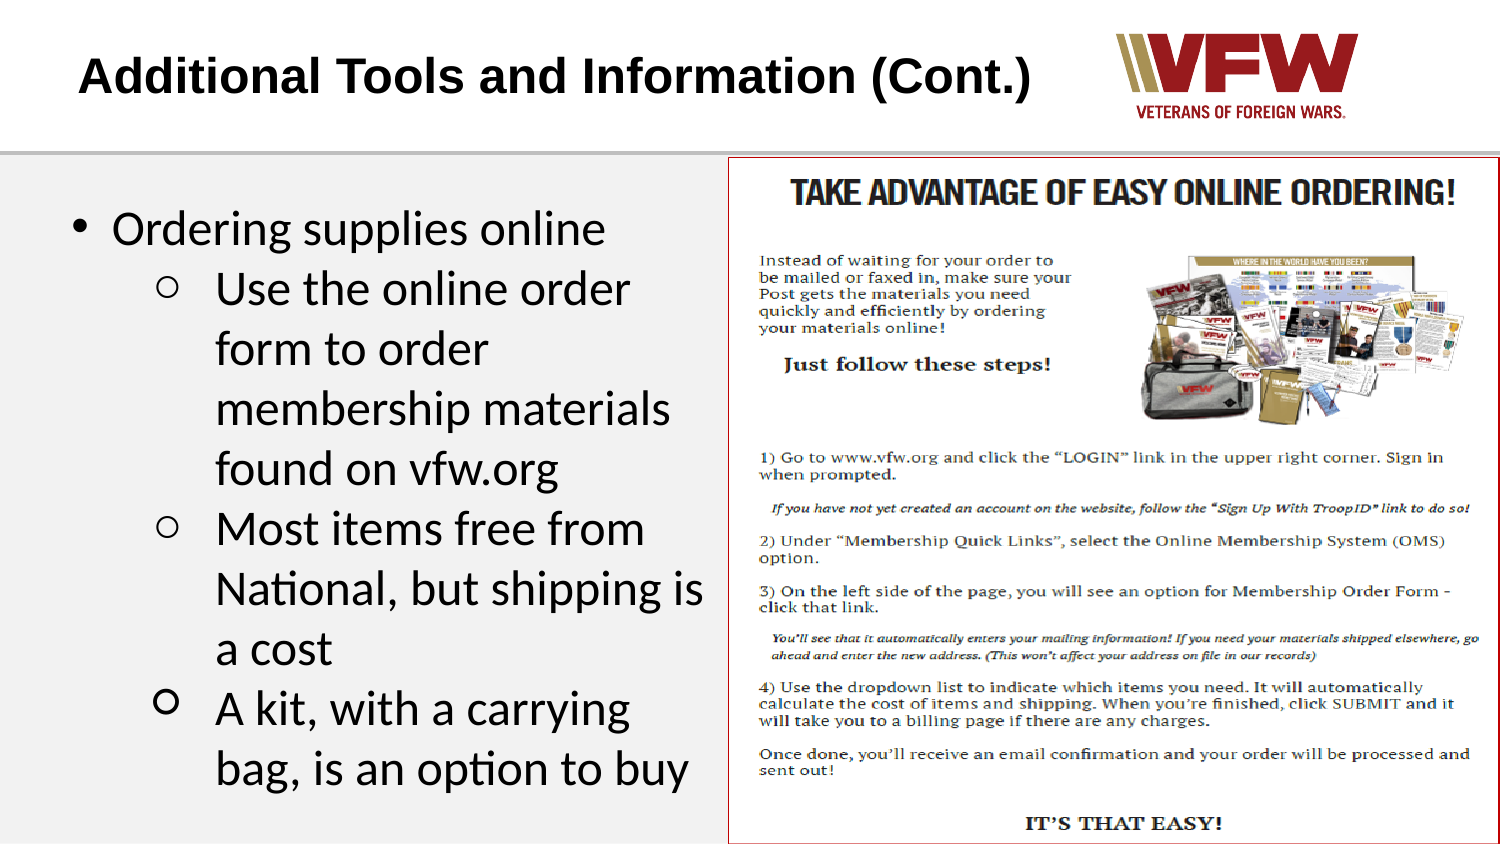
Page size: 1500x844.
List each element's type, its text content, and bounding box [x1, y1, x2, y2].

text_box Ordering supplies online Use the online order form to order membership materials found on vfw.org Most items free from National, but shipping is a cost A kit, with a carrying bag, is an option to buy [49, 187, 723, 844]
picture [728, 157, 1500, 844]
title Additional Tools and Information (Cont.) [35, 16, 1075, 138]
picture [1115, 33, 1359, 119]
